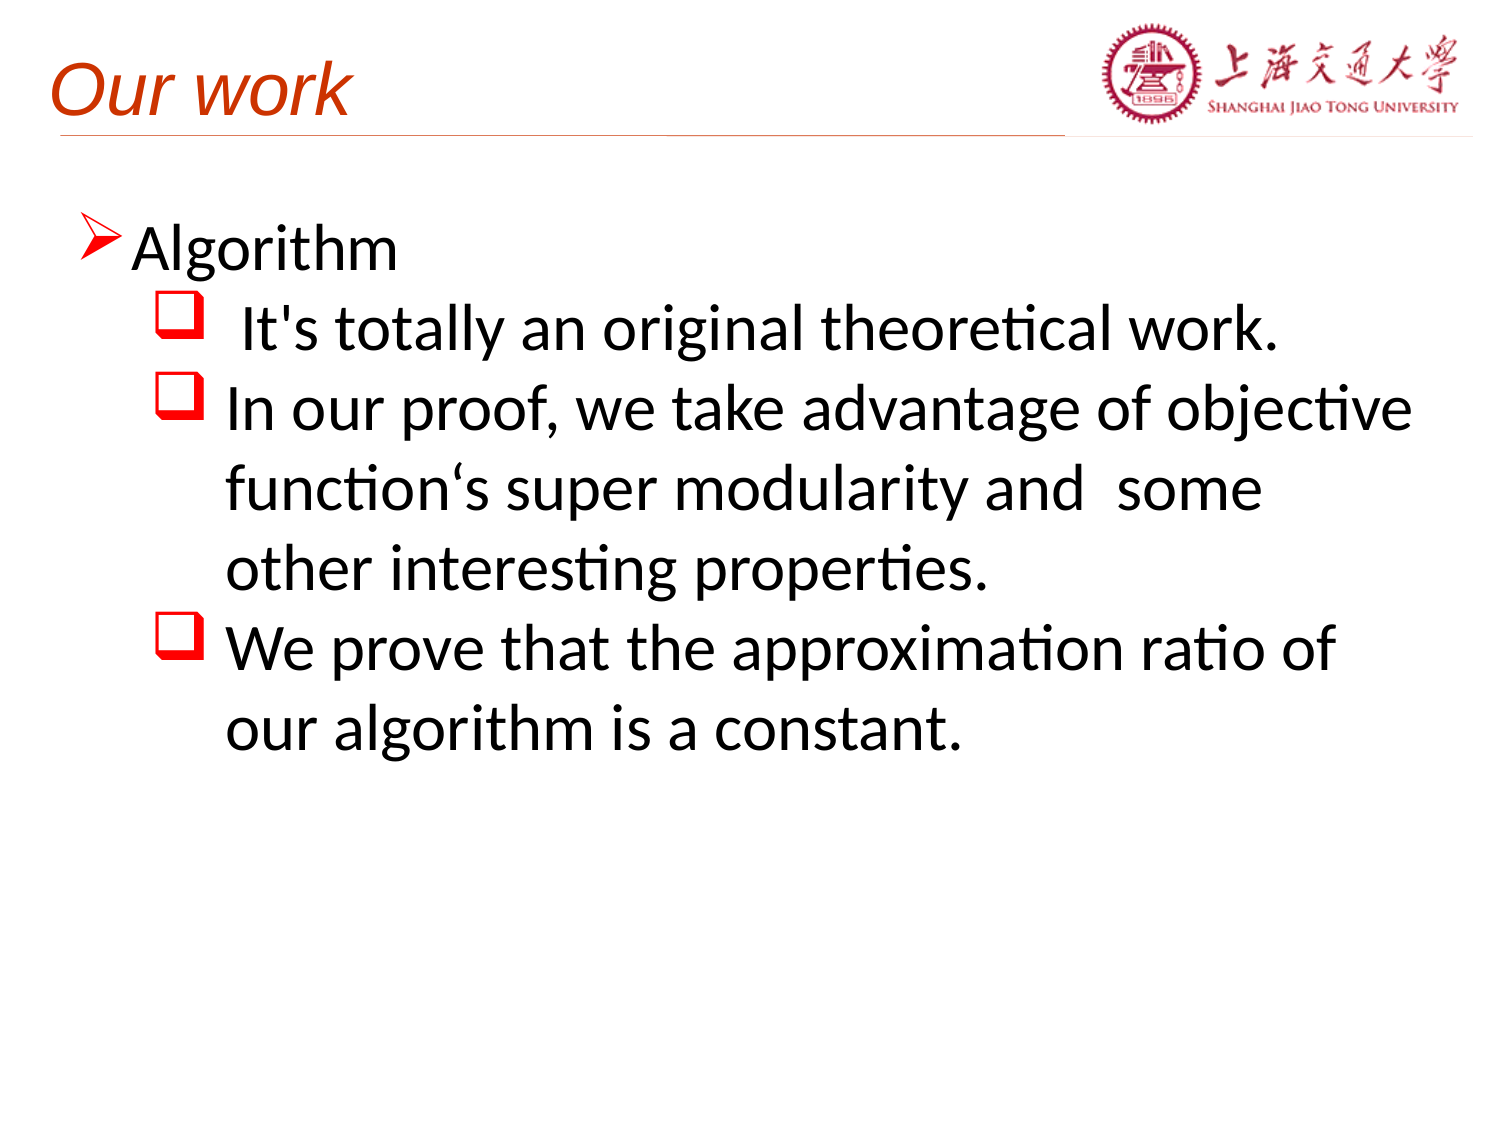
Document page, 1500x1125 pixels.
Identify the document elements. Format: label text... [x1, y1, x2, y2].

text_box Algorithm It's totally an original theoretical work. In our proof, we take advantage of objective function‘s super modularity and some other interesting properties. We prove that the approximation ratio of our algorithm is a constant. [60, 196, 1439, 414]
title Our work [33, 15, 708, 157]
text_box [60, 414, 1500, 422]
picture [1065, 0, 1500, 136]
text_box Algorithm It's totally an original theoretical work. In our proof, we take advantage of objective function‘s super modularity and some other interesting properties. We prove that the approximation ratio of our algorithm is a constant. [60, 422, 1439, 1012]
